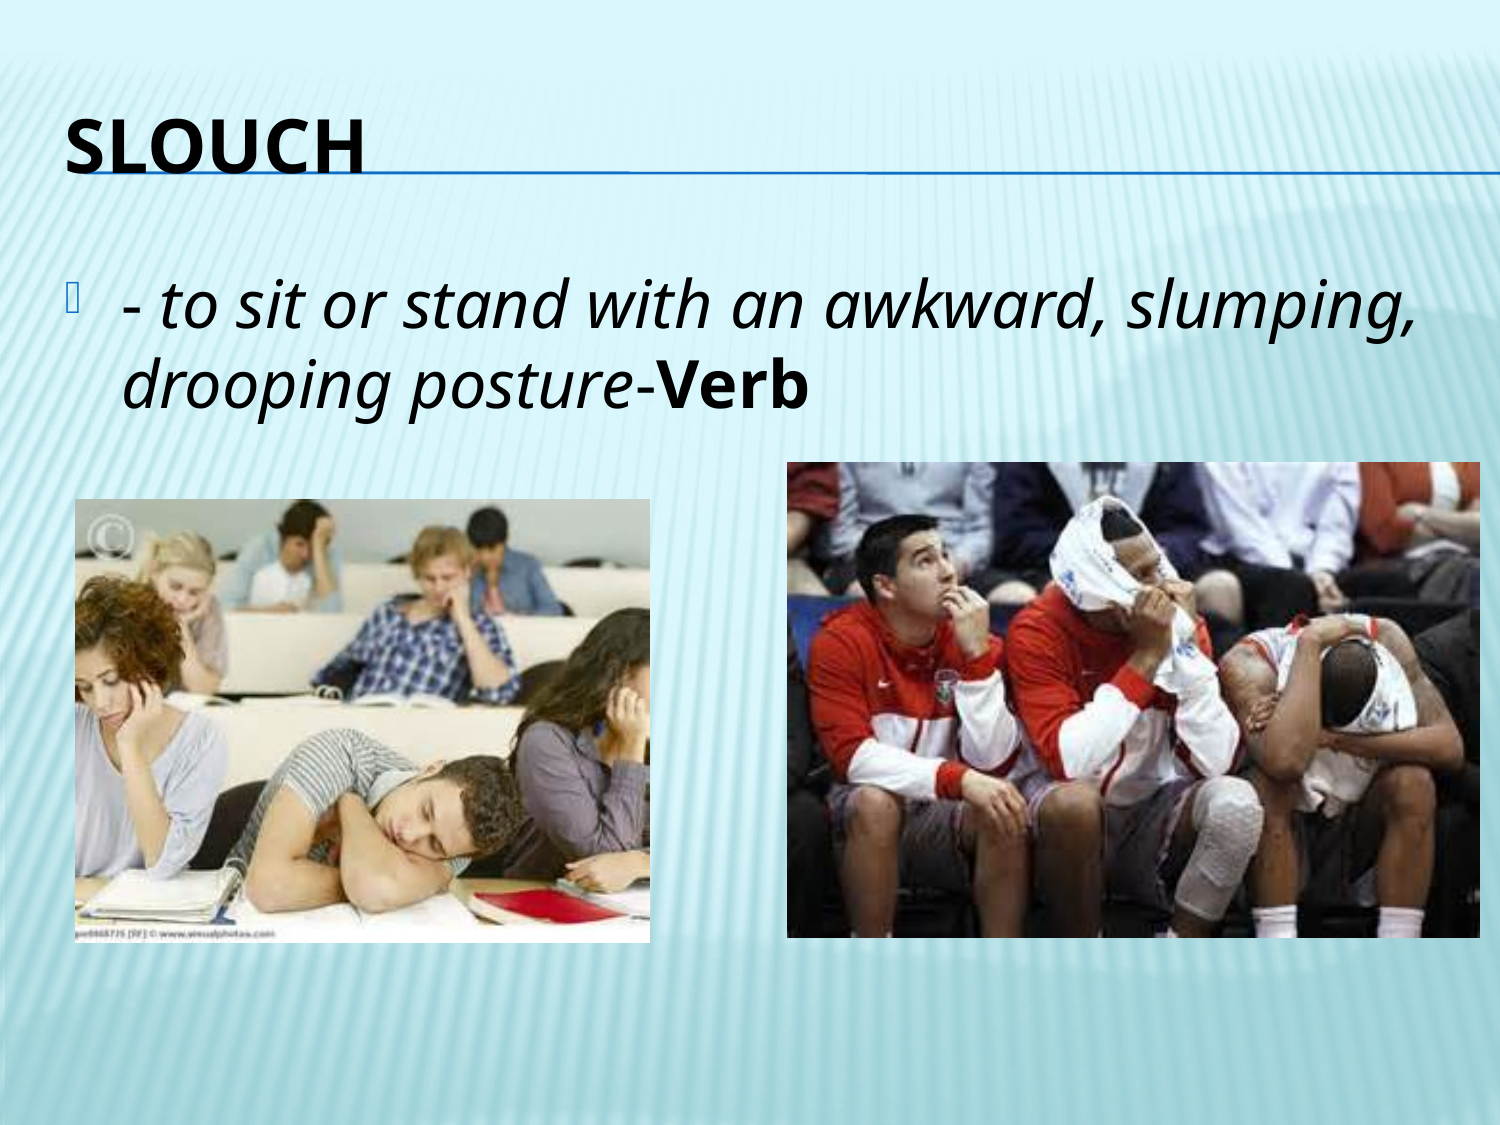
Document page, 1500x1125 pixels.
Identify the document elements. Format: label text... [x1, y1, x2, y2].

title Slouch [50, 75, 1475, 213]
picture [787, 462, 1480, 938]
picture [74, 499, 651, 944]
list - to sit or stand with an awkward, slumping, drooping posture-Verb [50, 254, 1475, 998]
